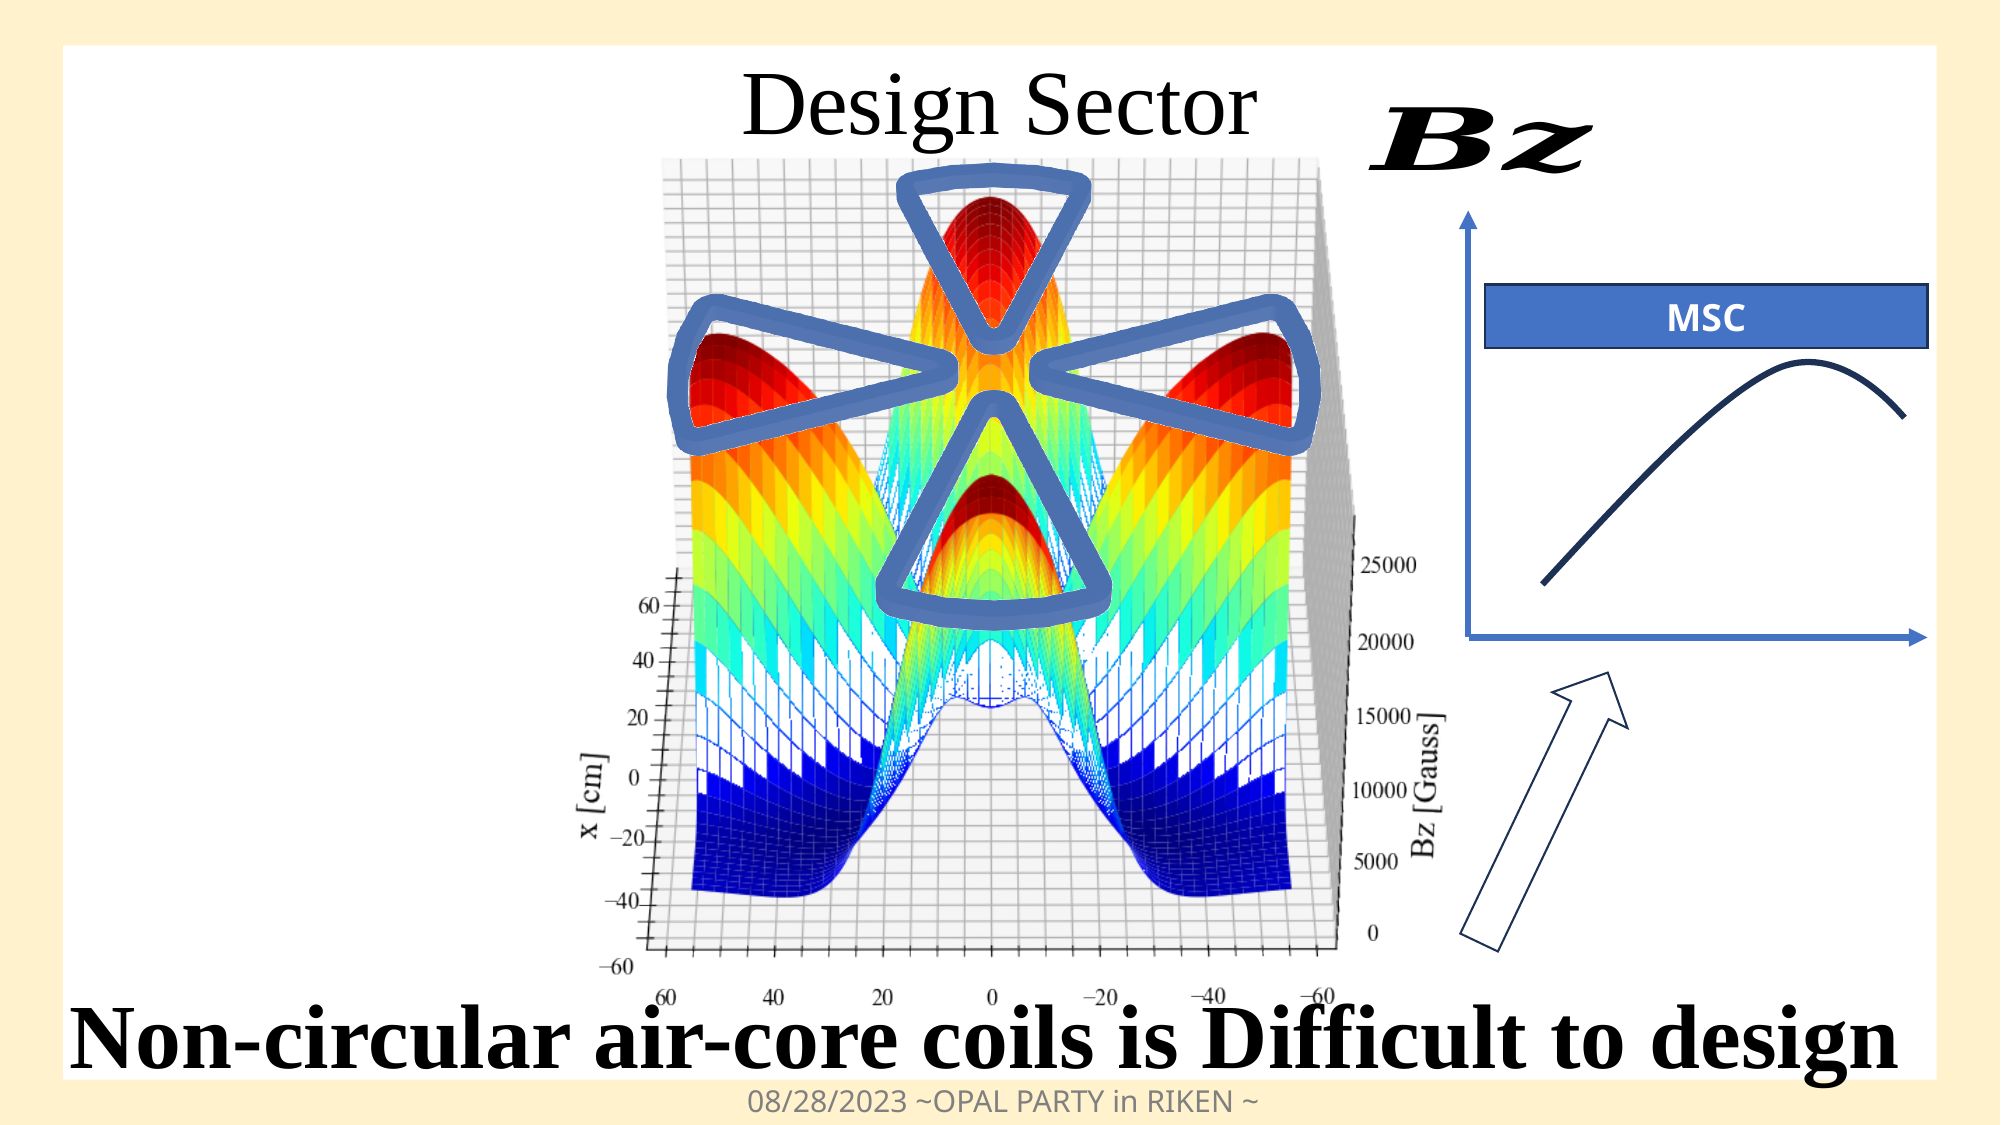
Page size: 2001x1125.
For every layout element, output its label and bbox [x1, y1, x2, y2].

text_box [0, 0, 2000, 1125]
picture [459, 106, 1513, 1016]
